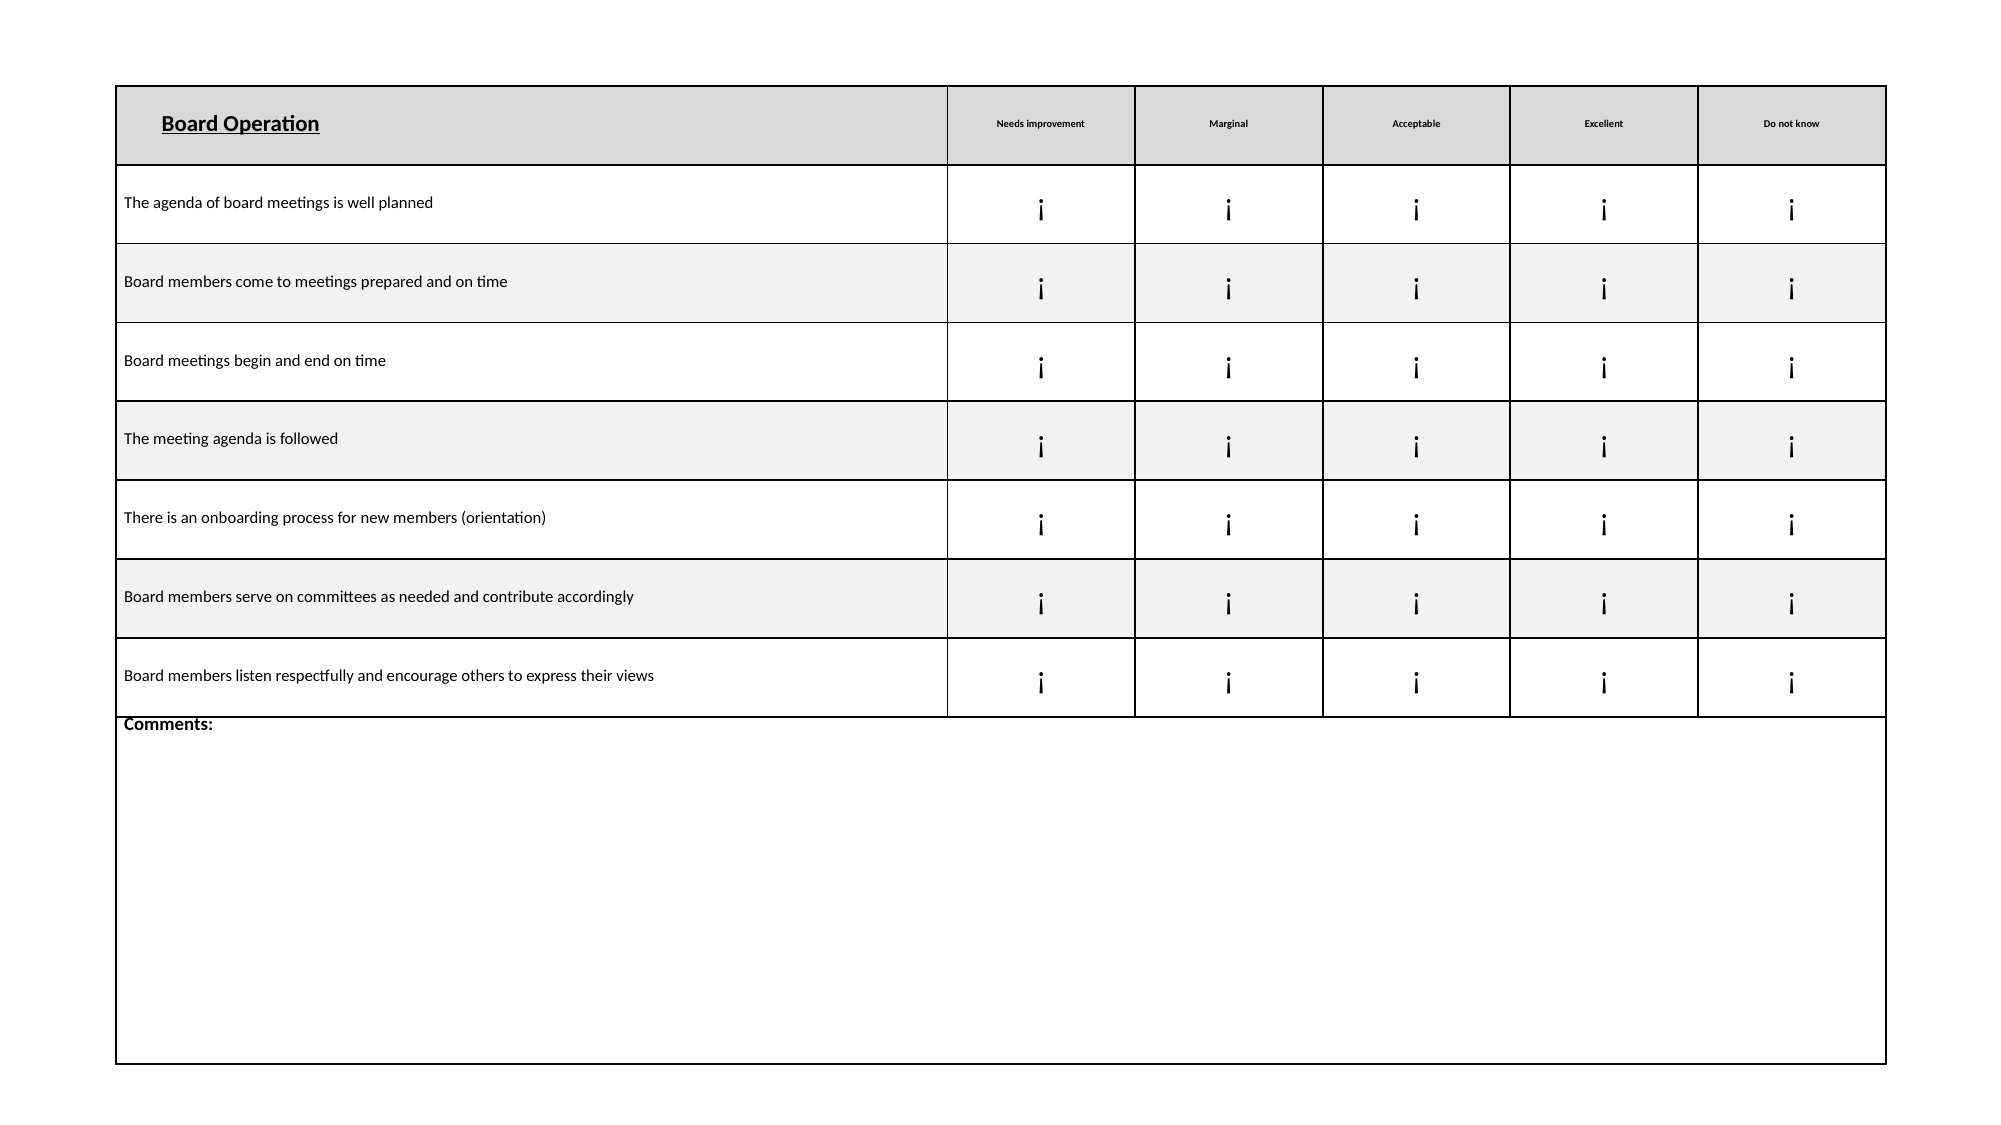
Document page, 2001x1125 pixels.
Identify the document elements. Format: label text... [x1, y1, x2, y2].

table_cell ¡ [948, 323, 1134, 400]
table_cell ¡ [1136, 323, 1322, 400]
table_cell ¡ [1136, 560, 1322, 637]
table_cell ¡ [1324, 481, 1509, 558]
table_cell Board meetings begin and end on time [117, 323, 947, 400]
table_cell Board members come to meetings prepared and on time [117, 244, 947, 322]
table_cell ¡ [948, 166, 1134, 243]
table_cell ¡ [1136, 166, 1322, 243]
table_cell ¡ [1699, 244, 1885, 322]
table_cell ¡ [1511, 560, 1697, 637]
table_header Do not know [1699, 87, 1885, 164]
table_cell ¡ [1511, 639, 1697, 716]
table_header Excellent [1511, 87, 1697, 164]
table_cell ¡ [1511, 166, 1697, 243]
table_cell ¡ [1699, 639, 1885, 716]
table_cell ¡ [1511, 323, 1697, 400]
table_cell ¡ [1324, 560, 1509, 637]
table_cell Board members serve on committees as needed and contribute accordingly [117, 560, 947, 637]
table_cell ¡ [1136, 244, 1322, 322]
table_cell ¡ [1136, 402, 1322, 479]
table_cell ¡ [948, 481, 1134, 558]
table_cell ¡ [948, 244, 1134, 322]
table_cell ¡ [1699, 323, 1885, 400]
table_cell ¡ [948, 639, 1134, 716]
table_cell ¡ [1324, 244, 1509, 322]
table_cell ¡ [1511, 481, 1697, 558]
table_cell ¡ [1324, 639, 1509, 716]
table_cell ¡ [1699, 402, 1885, 479]
table_cell Board members listen respectfully and encourage others to express their views [117, 639, 947, 716]
table_cell ¡ [1136, 481, 1322, 558]
table_cell ¡ [1324, 323, 1509, 400]
table_cell There is an onboarding process for new members (orientation) [117, 481, 947, 558]
table_cell ¡ [1699, 560, 1885, 637]
table_cell ¡ [1511, 244, 1697, 322]
table_header Acceptable [1324, 87, 1509, 164]
table_cell ¡ [1699, 166, 1885, 243]
table_cell ¡ [948, 402, 1134, 479]
table_cell The meeting agenda is followed [117, 402, 947, 479]
table_cell ¡ [1699, 481, 1885, 558]
table_header Needs improvement [948, 87, 1134, 164]
table_cell ¡ [1136, 639, 1322, 716]
table_cell Comments: [117, 718, 1885, 1063]
table_cell ¡ [948, 560, 1134, 637]
table_header Board Operation [117, 87, 947, 164]
table_cell ¡ [1324, 166, 1509, 243]
table_cell ¡ [1511, 402, 1697, 479]
table_header Marginal [1136, 87, 1322, 164]
table_cell The agenda of board meetings is well planned [117, 166, 947, 243]
table_cell ¡ [1324, 402, 1509, 479]
